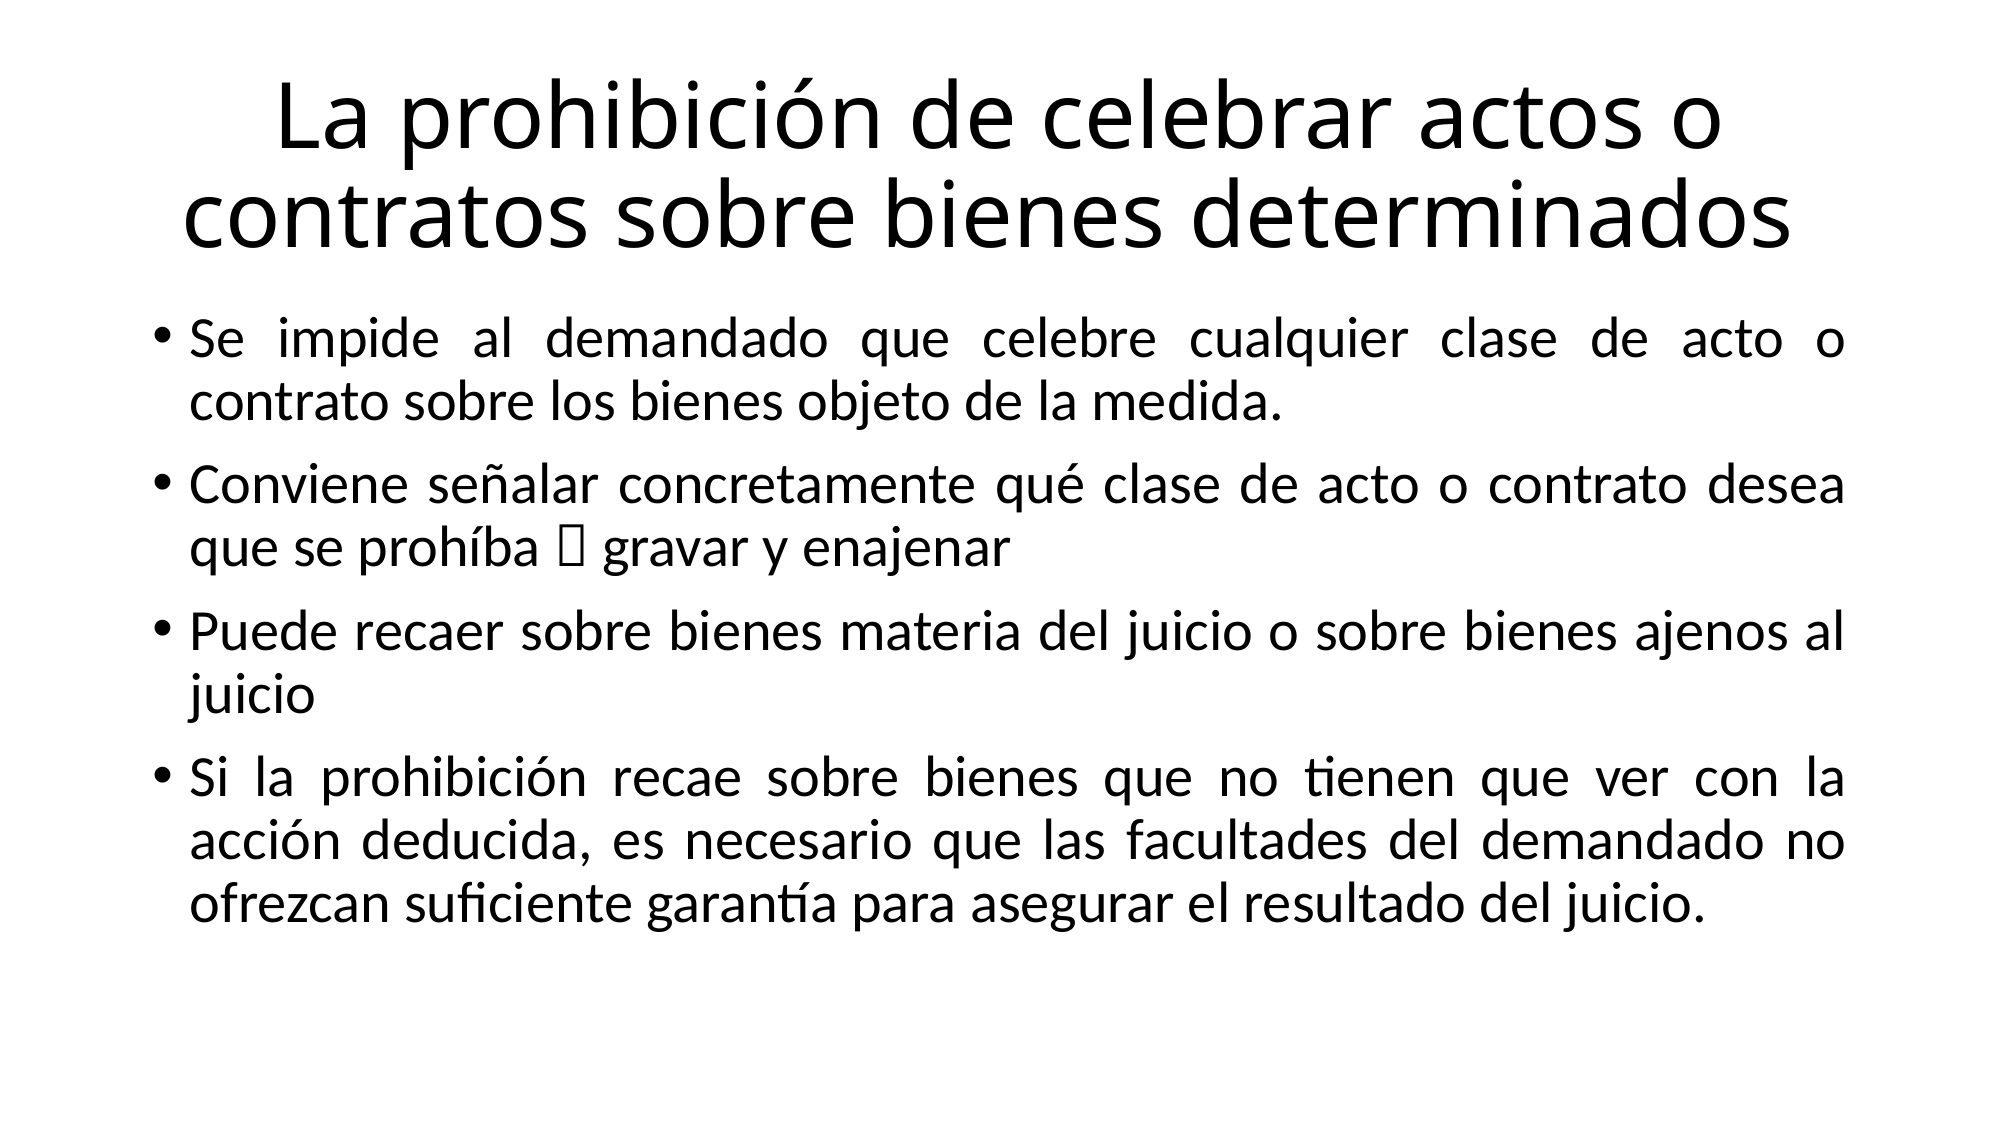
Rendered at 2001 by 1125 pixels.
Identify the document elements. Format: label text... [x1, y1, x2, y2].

list Se impide al demandado que celebre cualquier clase de acto o contrato sobre los bienes objeto de la medida. Conviene señalar concretamente qué clase de acto o contrato desea que se prohíba  gravar y enajenar Puede recaer sobre bienes materia del juicio o sobre bienes ajenos al juicio Si la prohibición recae sobre bienes que no tienen que ver con la acción deducida, es necesario que las facultades del demandado no ofrezcan suficiente garantía para asegurar el resultado del juicio. [137, 299, 1863, 1014]
title La prohibición de celebrar actos o contratos sobre bienes determinados [137, 59, 1863, 278]
